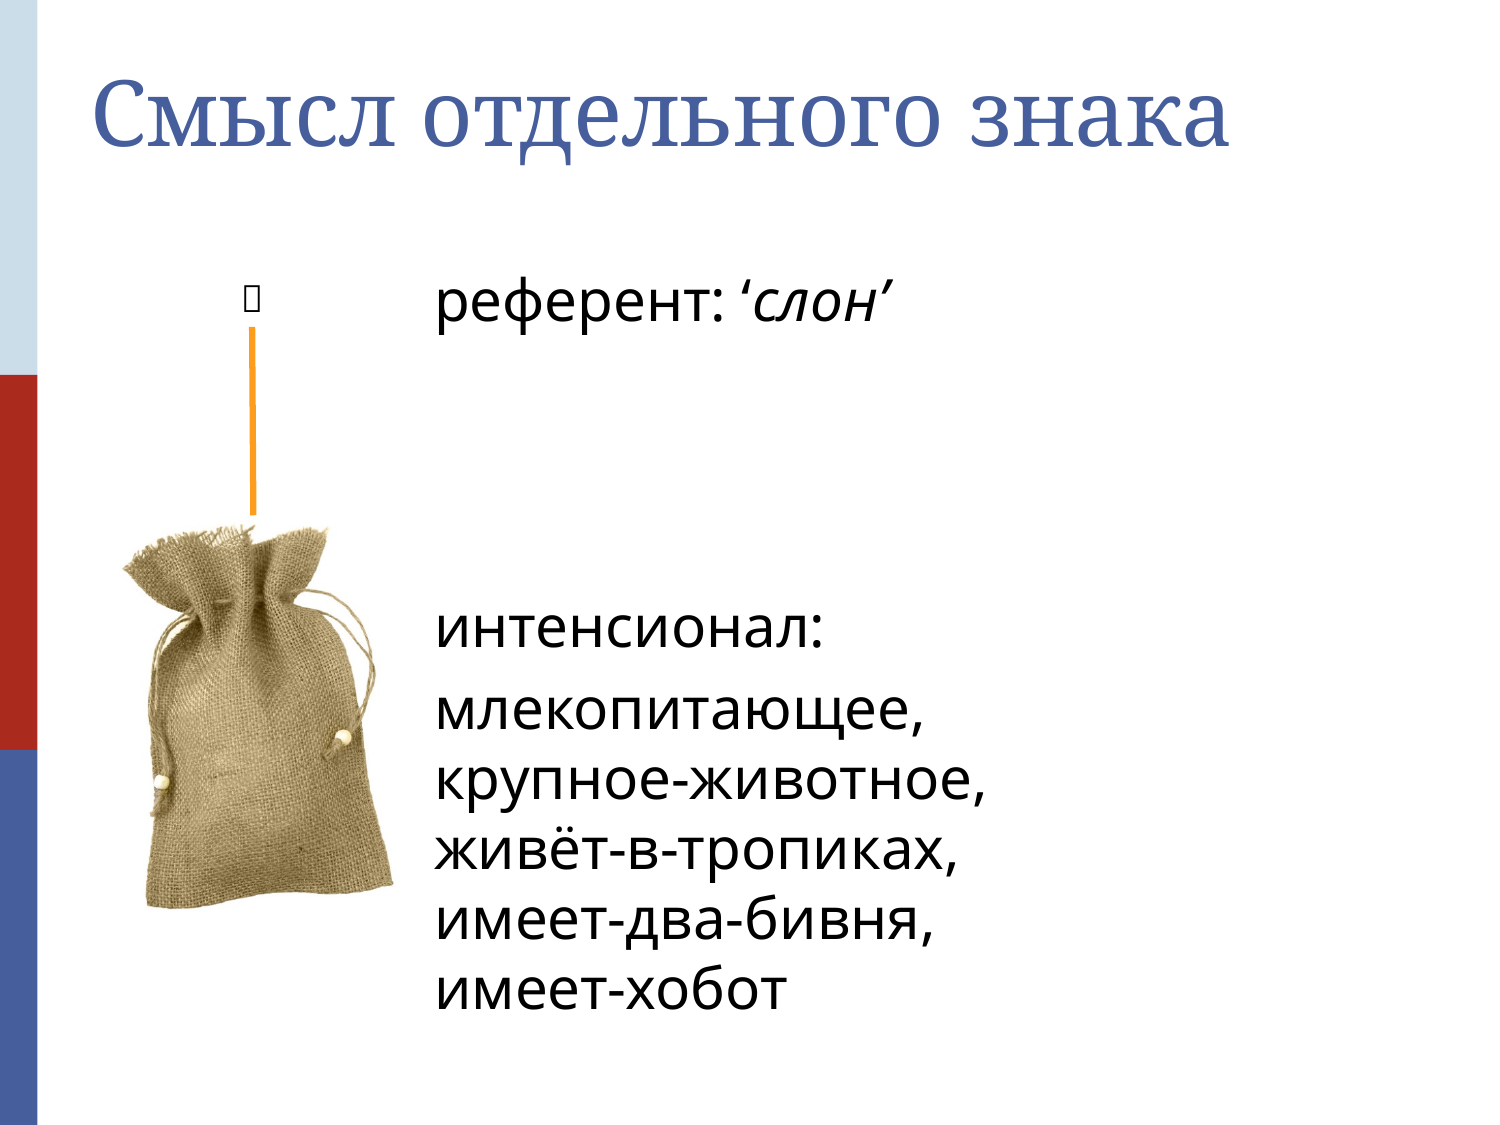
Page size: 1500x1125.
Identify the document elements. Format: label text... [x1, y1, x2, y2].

title Смысл отдельного знака [75, 45, 1425, 173]
picture [52, 514, 454, 917]
text_box  [226, 267, 279, 327]
list референт: ‘слон’ интенсионал: млекопитающее, крупное-животное, живёт-в-тропиках, имеет-два-бивня, имеет-хобот [419, 255, 1400, 999]
